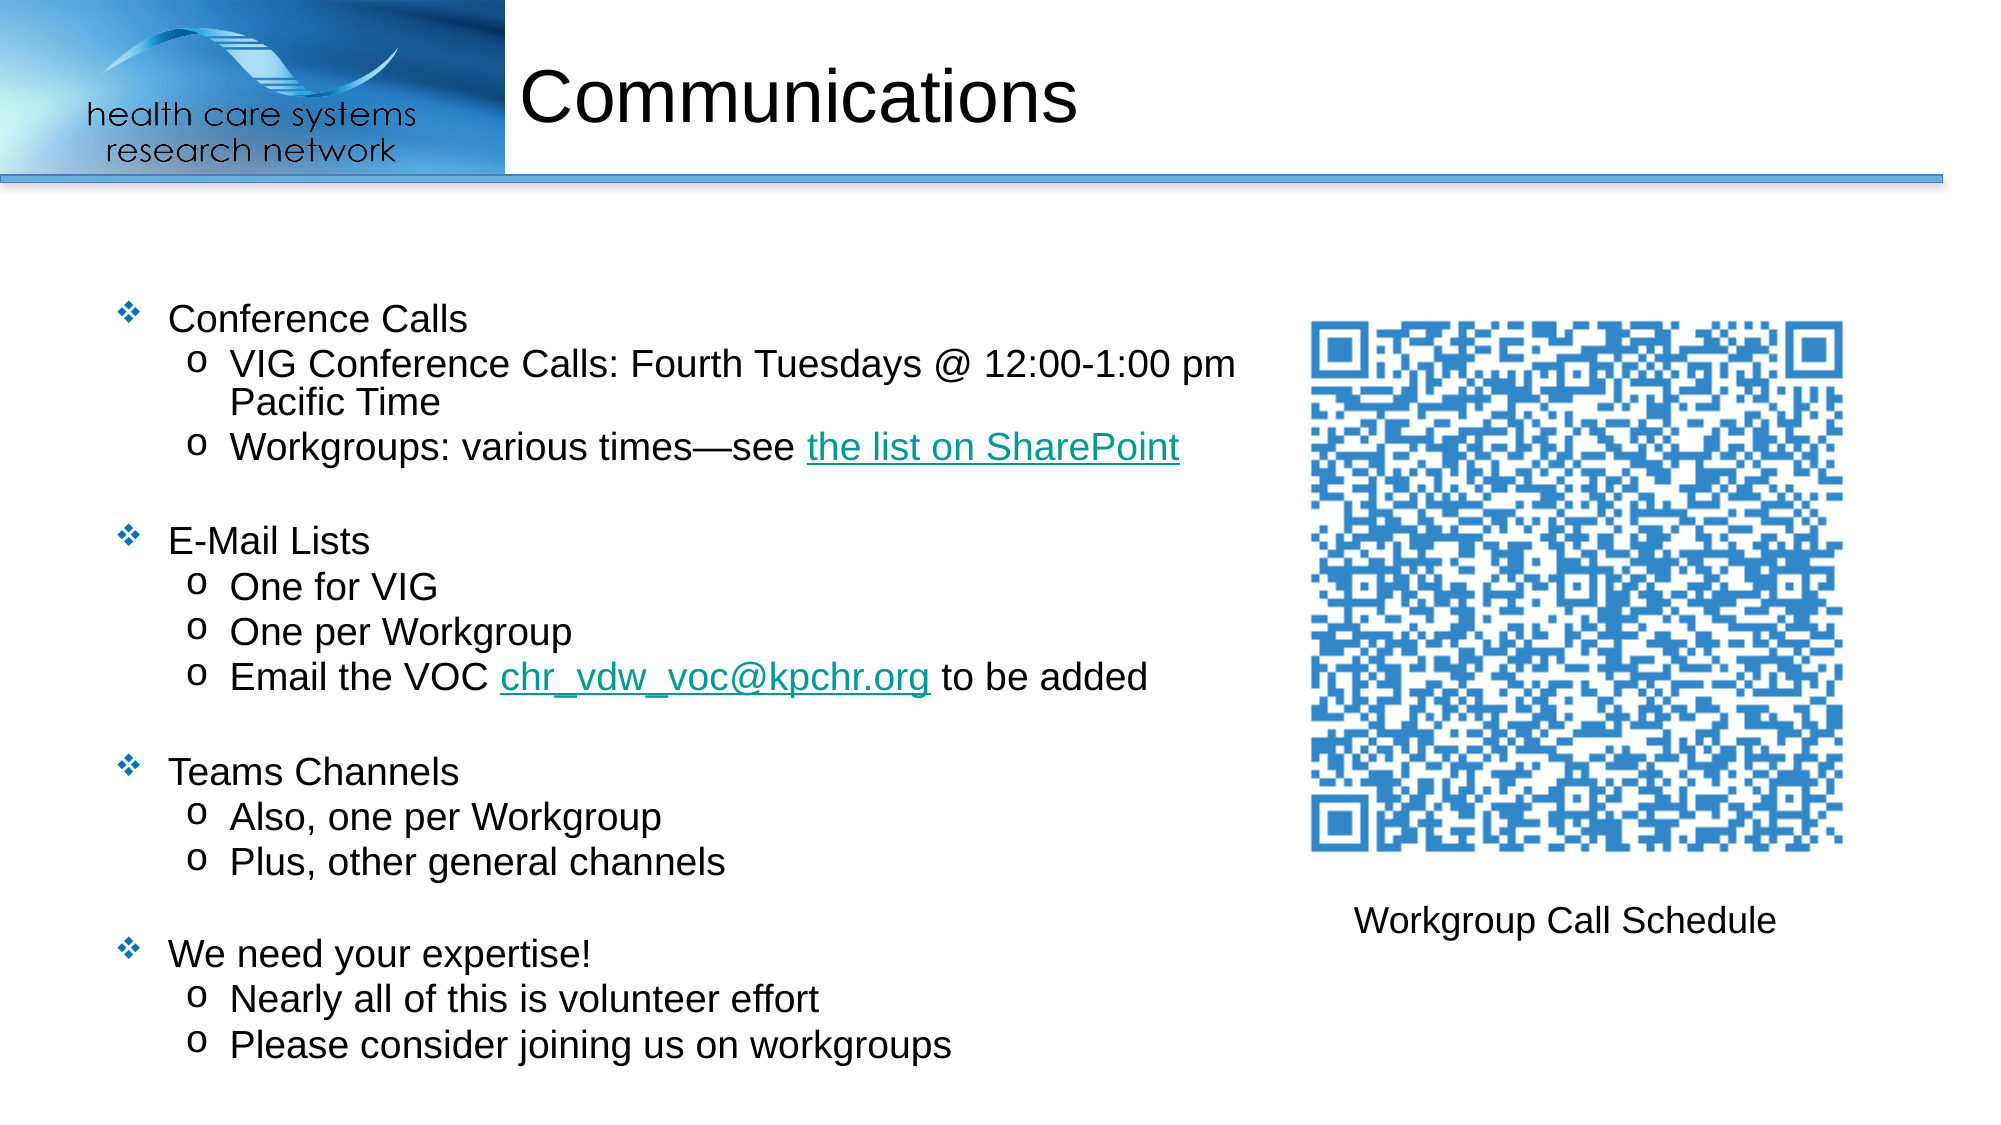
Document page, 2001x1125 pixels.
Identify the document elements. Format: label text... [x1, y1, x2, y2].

text_box Workgroup Call Schedule [1339, 902, 1793, 949]
title Communications [504, 4, 1940, 180]
list Conference Calls VIG Conference Calls: Fourth Tuesdays @ 12:00-1:00 pm Pacific Time Workgroups: various times—see the list on SharePoint E-Mail Lists One for VIG One per Workgroup Email the VOC chr_vdw_voc@kpchr.org to be added Teams Channels Also, one per Workgroup Plus, other general channels We need your expertise! Nearly all of this is volunteer effort Please consider joining us on workgroups [99, 262, 1272, 1075]
picture [0, 0, 505, 183]
picture [1271, 280, 1884, 893]
